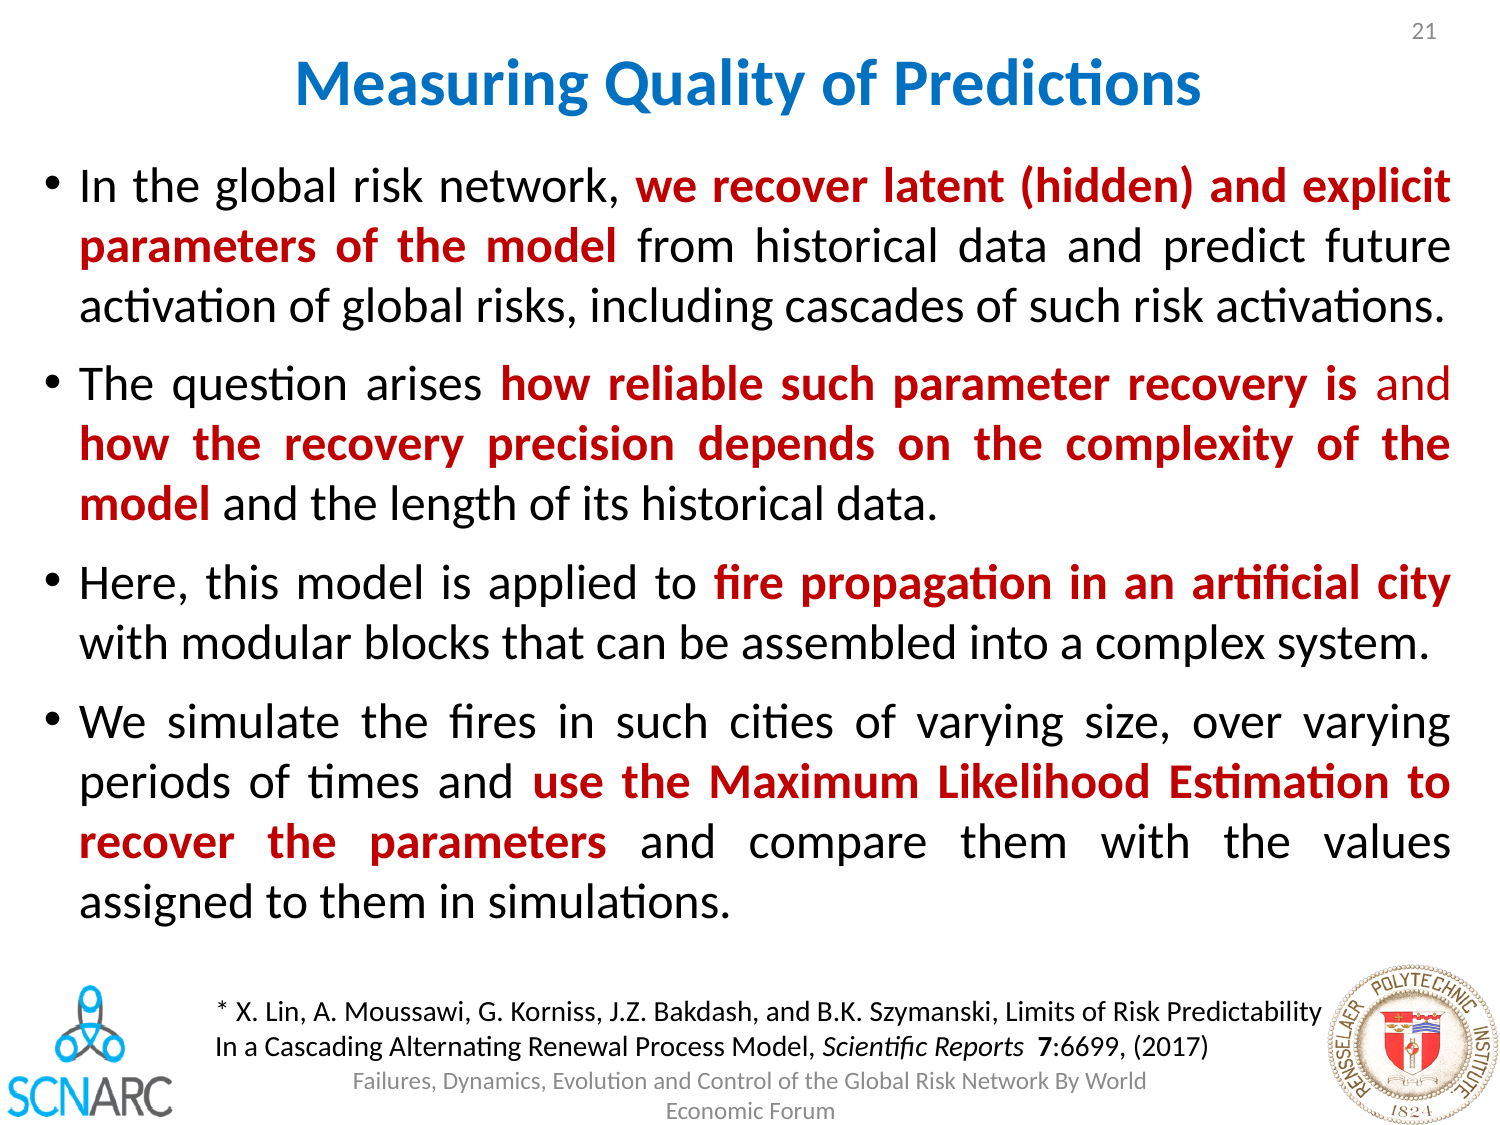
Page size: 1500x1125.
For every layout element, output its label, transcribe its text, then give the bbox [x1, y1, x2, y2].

picture [0, 978, 185, 1125]
text_box Measuring Quality of Predictions [26, 31, 1473, 127]
text_box * X. Lin, A. Moussawi, G. Korniss, J.Z. Bakdash, and B.K. Szymanski, Limits of Risk Predictability In a Cascading Alternating Renewal Process Model, Scientific Reports 7:6699, (2017) [185, 985, 1324, 1105]
footer Failures, Dynamics, Evolution and Control of the Global Risk Network By World Economic Forum [300, 1064, 1203, 1125]
picture [1324, 962, 1500, 1125]
text_box In the global risk network, we recover latent (hidden) and explicit parameters of the model from historical data and predict future activation of global risks, including cascades of such risk activations. The question arises how reliable such parameter recovery is and how the recovery precision depends on the complexity of the model and the length of its historical data. Here, this model is applied to fire propagation in an artificial city with modular blocks that can be assembled into a complex system. We simulate the fires in such cities of varying size, over varying periods of times and use the Maximum Likelihood Estimation to recover the parameters and compare them with the values assigned to them in simulations. [29, 144, 1467, 936]
slide_number 21 [1114, 0, 1453, 59]
